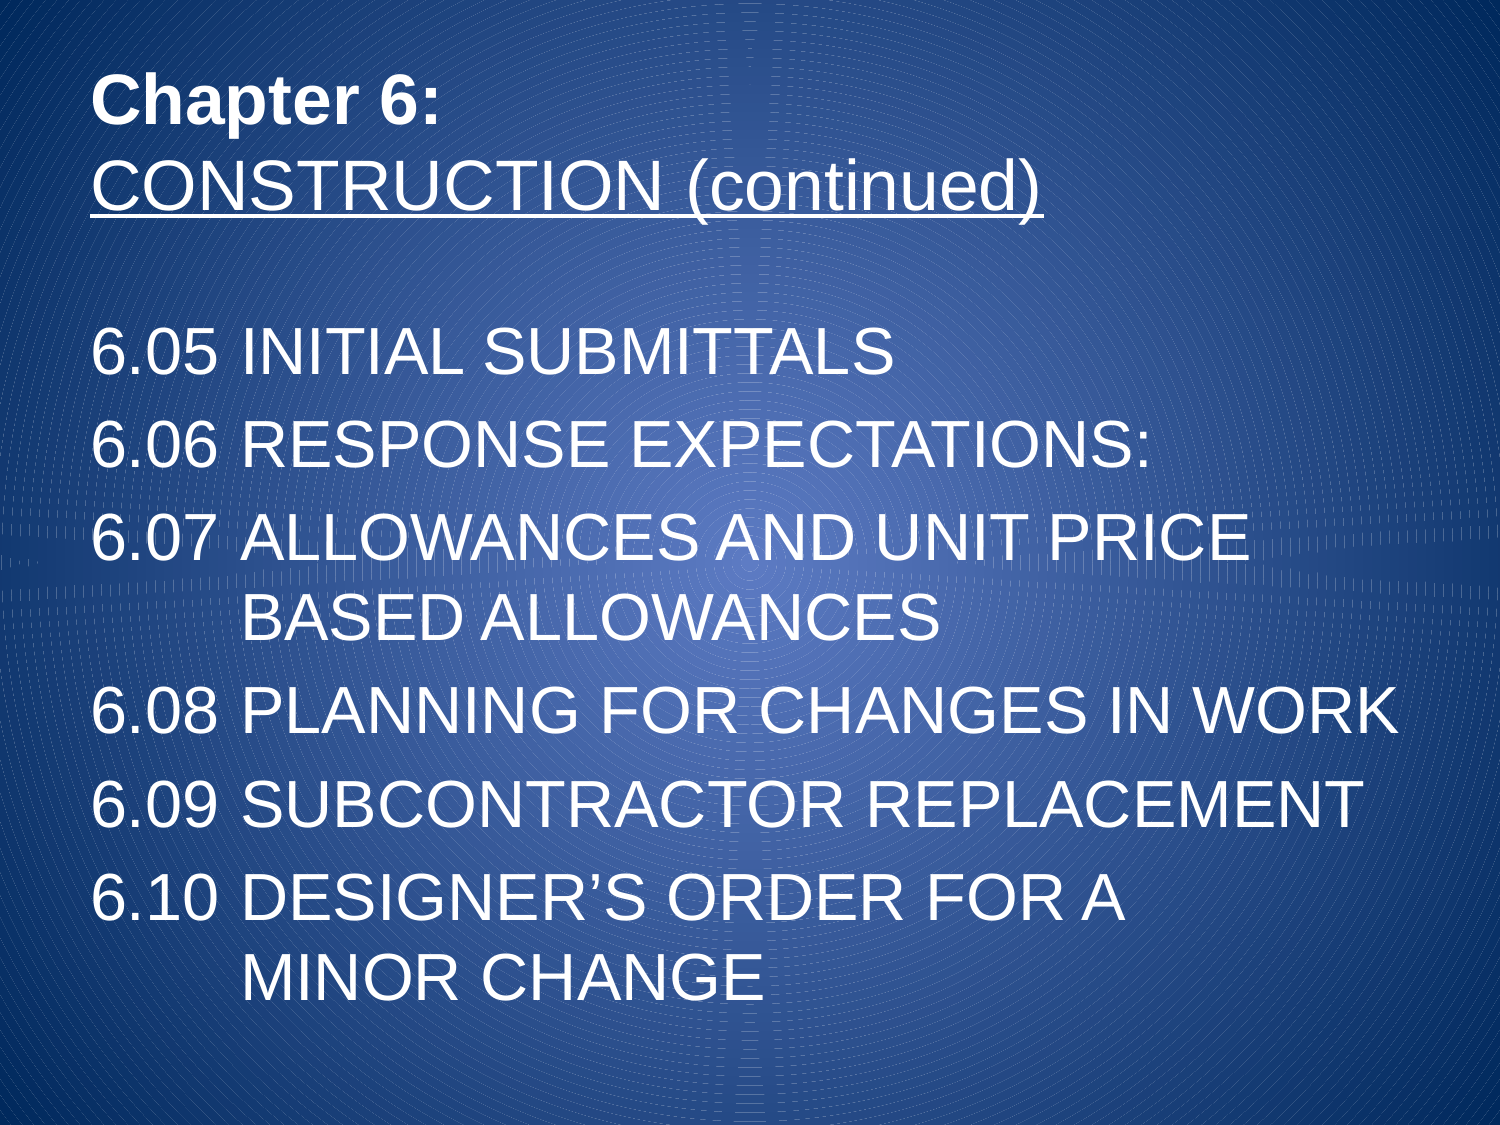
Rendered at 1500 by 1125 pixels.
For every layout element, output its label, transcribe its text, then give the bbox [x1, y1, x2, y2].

title Chapter 6: CONSTRUCTION (continued) [75, 45, 1425, 233]
list 6.05 Initial SUBMITTALS 6.06 RESPONSE EXPECTATIONS: 6.07 Allowances AND Unit Price BASED ALLOWANCES 6.08 PLANNING FOR CHANGES IN WORK 6.09 Subcontractor REPLACEMENT 6.10 Designer’s Order for a Minor Change [75, 299, 1425, 1043]
